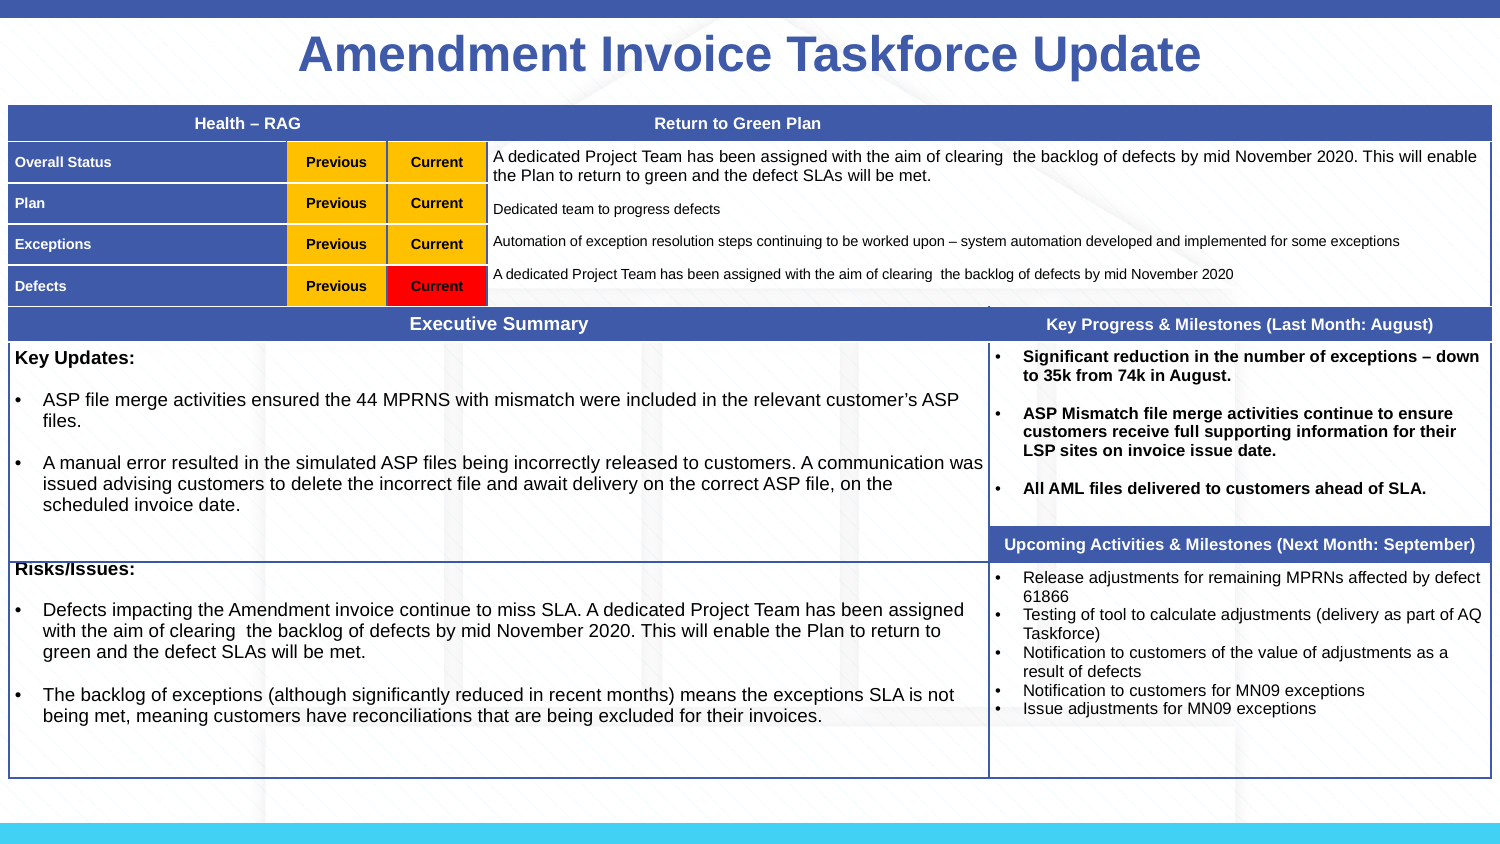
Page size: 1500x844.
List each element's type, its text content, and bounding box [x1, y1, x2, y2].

table_cell A dedicated Project Team has been assigned with the aim of clearing the backlog of defects by mid November 2020. This will enable the Plan to return to green and the defect SLAs will be met. Dedicated team to progress defects Automation of exception resolution steps continuing to be worked upon – system automation developed and implemented for some exceptions A dedicated Project Team has been assigned with the aim of clearing the backlog of defects by mid November 2020 [488, 142, 1490, 306]
table_cell Previous [287, 142, 386, 182]
table_cell Key Updates: ASP file merge activities ensured the 44 MPRNS with mismatch were included in the relevant customer’s ASP files. A manual error resulted in the simulated ASP files being incorrectly released to customers. A communication was issued advising customers to delete the incorrect file and await delivery on the correct ASP file, on the scheduled invoice date. Risks/Issues: Defects impacting the Amendment invoice continue to miss SLA. A dedicated Project Team has been assigned with the aim of clearing the backlog of defects by mid November 2020. This will enable the Plan to return to green and the defect SLAs will be met. The backlog of exceptions (although significantly reduced in recent months) means the exceptions SLA is not being met, meaning customers have reconciliations that are being excluded for their invoices. [10, 570, 988, 777]
table_cell Previous [287, 266, 386, 306]
table_cell Exceptions [10, 225, 286, 264]
table_header Health – RAG [10, 107, 486, 141]
text_box Amendment Invoice Taskforce Update [74, 13, 1425, 105]
table_cell Significant reduction in the number of exceptions – down to 35k from 74k in August. ASP Mismatch file merge activities continue to ensure customers receive full supporting information for their LSP sites on invoice issue date. All AML files delivered to customers ahead of SLA. [990, 343, 1490, 526]
table_cell Current [388, 184, 486, 223]
table_cell Current [388, 266, 486, 306]
table_cell Upcoming Activities & Milestones (Next Month: September) [990, 528, 1490, 561]
table_cell Key Progress & Milestones (Last Month: August) [990, 307, 1490, 341]
table_cell Plan [10, 184, 286, 223]
table_cell Executive Summary [10, 307, 988, 341]
table_cell Key Updates: ASP file merge activities ensured the 44 MPRNS with mismatch were included in the relevant customer’s ASP files. A manual error resulted in the simulated ASP files being incorrectly released to customers. A communication was issued advising customers to delete the incorrect file and await delivery on the correct ASP file, on the scheduled invoice date. Risks/Issues: Defects impacting the Amendment invoice continue to miss SLA. A dedicated Project Team has been assigned with the aim of clearing the backlog of defects by mid November 2020. This will enable the Plan to return to green and the defect SLAs will be met. The backlog of exceptions (although significantly reduced in recent months) means the exceptions SLA is not being met, meaning customers have reconciliations that are being excluded for their invoices. [10, 343, 988, 561]
table_cell Previous [287, 184, 386, 223]
table_header Return to Green Plan [488, 107, 988, 141]
table_cell Overall Status [10, 142, 286, 182]
table_cell Previous [287, 225, 386, 264]
picture [0, 0, 1500, 844]
table_header [990, 107, 1490, 141]
table_cell Current [388, 142, 486, 182]
table_cell Release adjustments for remaining MPRNs affected by defect 61866 Testing of tool to calculate adjustments (delivery as part of AQ Taskforce) Notification to customers of the value of adjustments as a result of defects Notification to customers for MN09 exceptions Issue adjustments for MN09 exceptions [990, 563, 1490, 777]
table_cell Current [388, 225, 486, 264]
table_cell Defects [10, 266, 286, 306]
